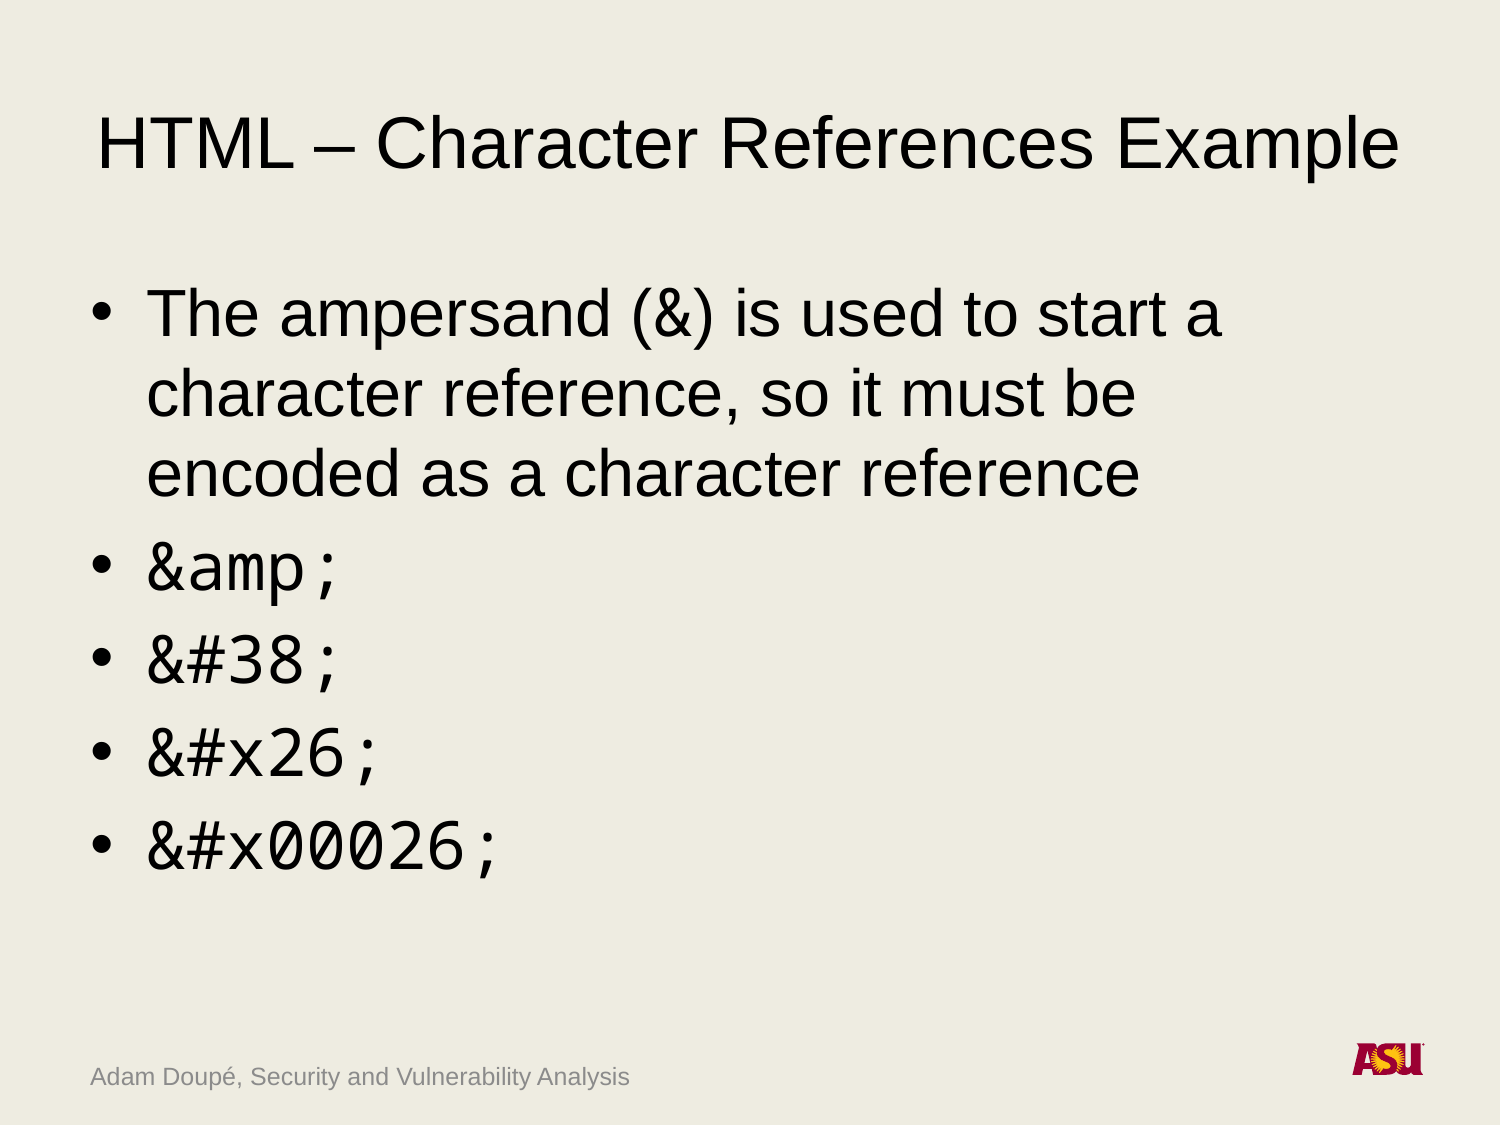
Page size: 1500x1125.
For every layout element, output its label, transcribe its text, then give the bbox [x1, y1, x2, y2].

list The ampersand (&) is used to start a character reference, so it must be encoded as a character reference &amp; &#38; &#x26; &#x00026; [75, 262, 1425, 1005]
title HTML – Character References Example [75, 45, 1425, 233]
